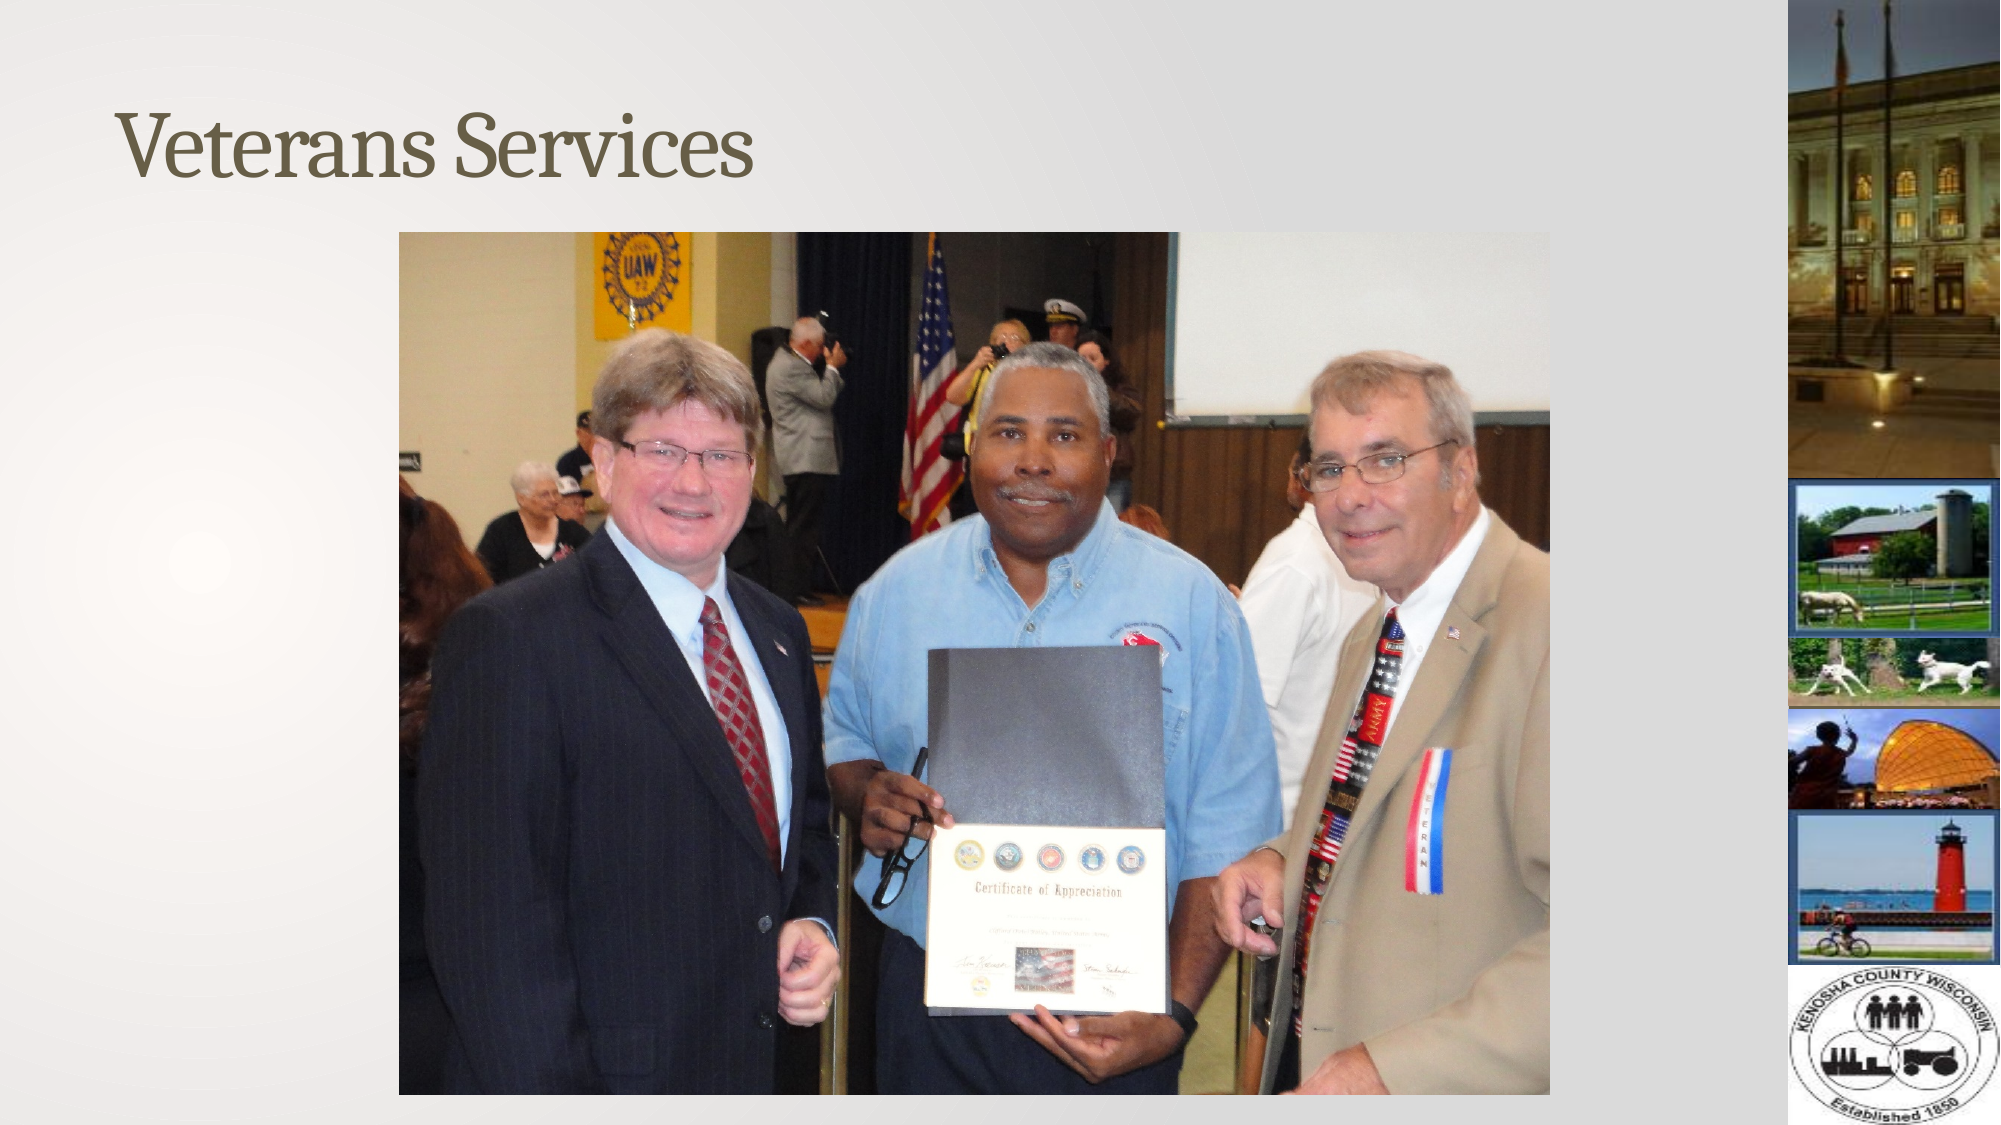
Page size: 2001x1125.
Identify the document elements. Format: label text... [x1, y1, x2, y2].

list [399, 232, 1551, 1096]
title Veterans Services [99, 45, 1767, 233]
picture [1788, 709, 2001, 1125]
picture [1788, 0, 2000, 706]
